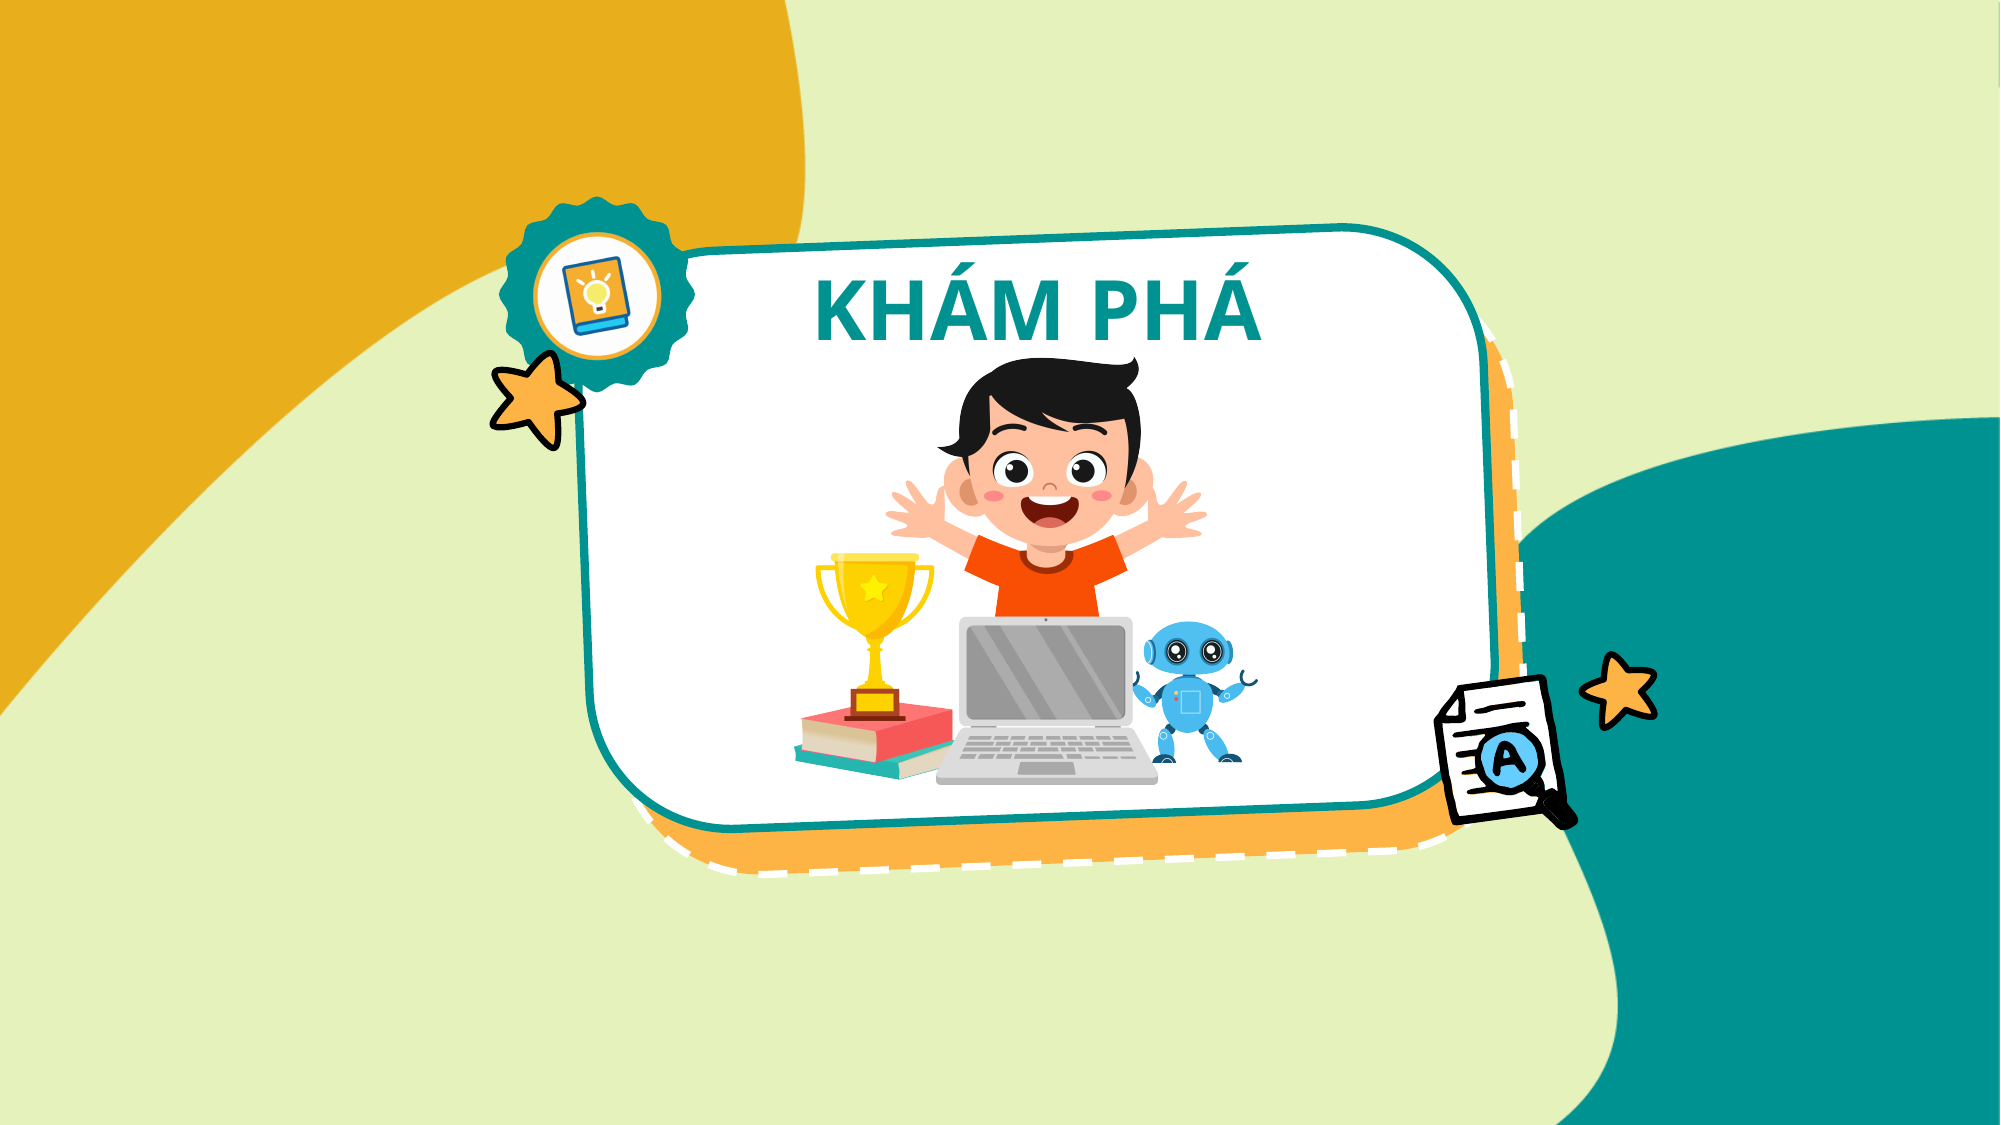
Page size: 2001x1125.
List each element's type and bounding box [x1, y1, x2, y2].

picture [0, 0, 2000, 1125]
text_box [486, 196, 1658, 863]
